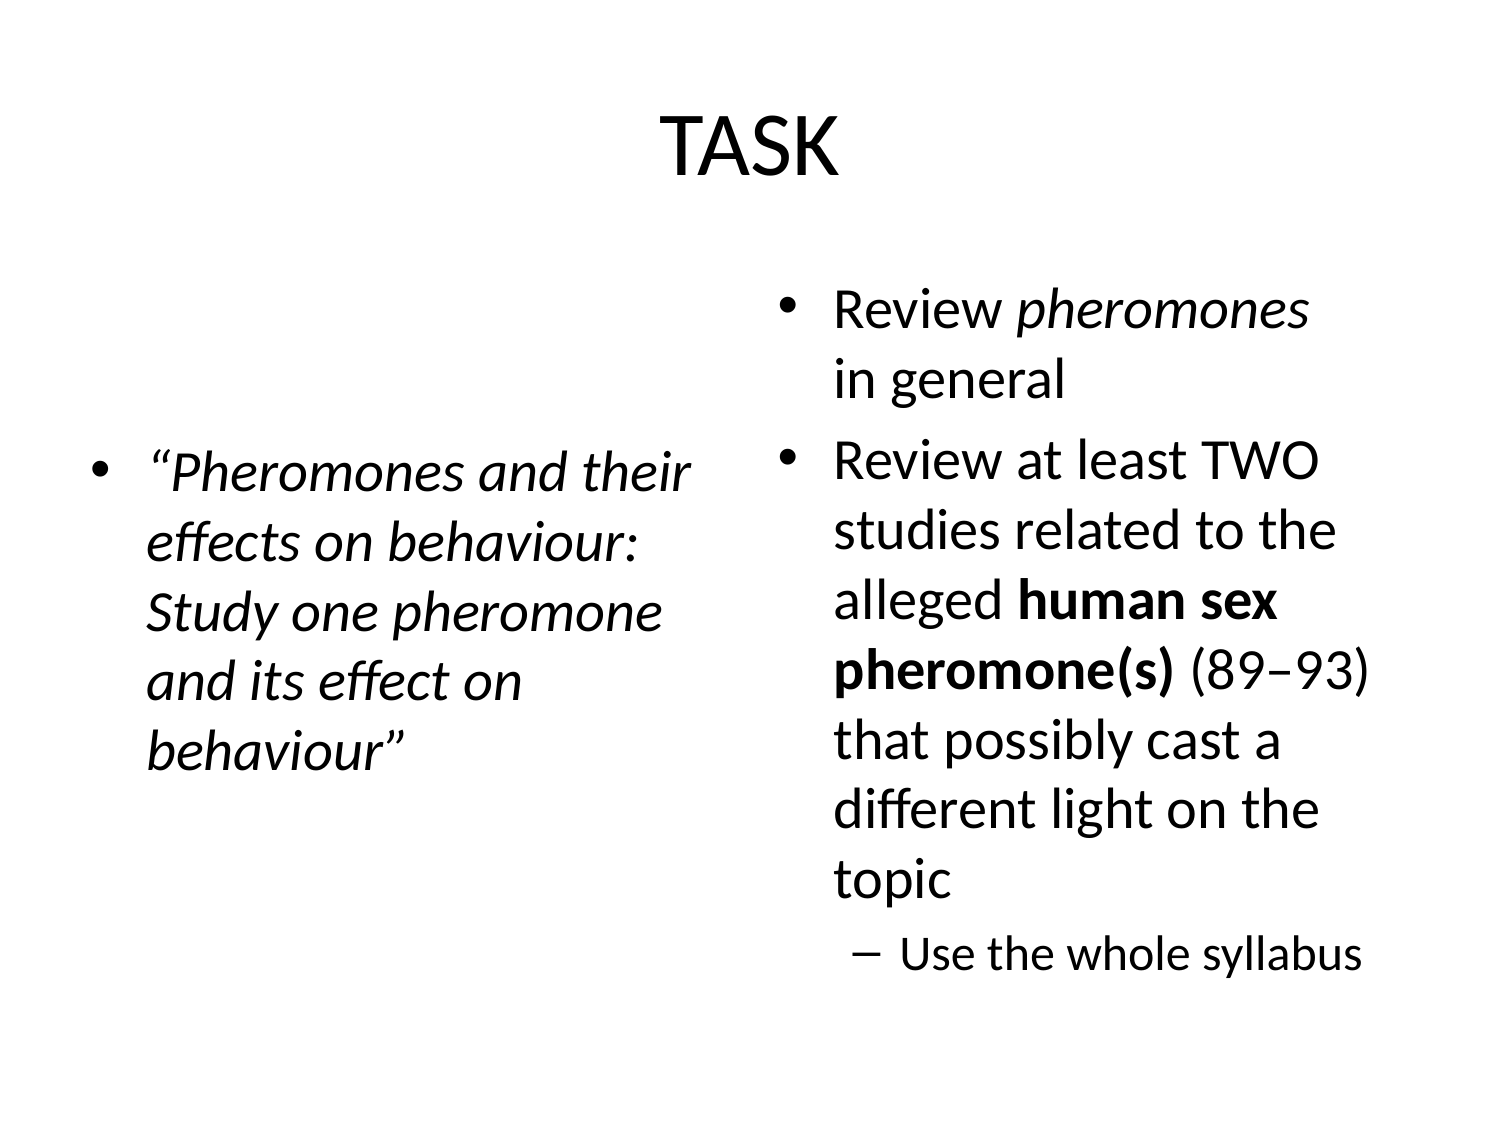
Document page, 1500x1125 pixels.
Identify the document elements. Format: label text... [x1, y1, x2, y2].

list Review pheromones in general Review at least TWO studies related to the alleged human sex pheromone(s) (89–93) that possibly cast a different light on the topic Use the whole syllabus [762, 262, 1425, 1056]
list “Pheromones and their effects on behaviour: Study one pheromone and its effect on behaviour” [75, 262, 738, 1005]
title TASK [75, 45, 1425, 233]
